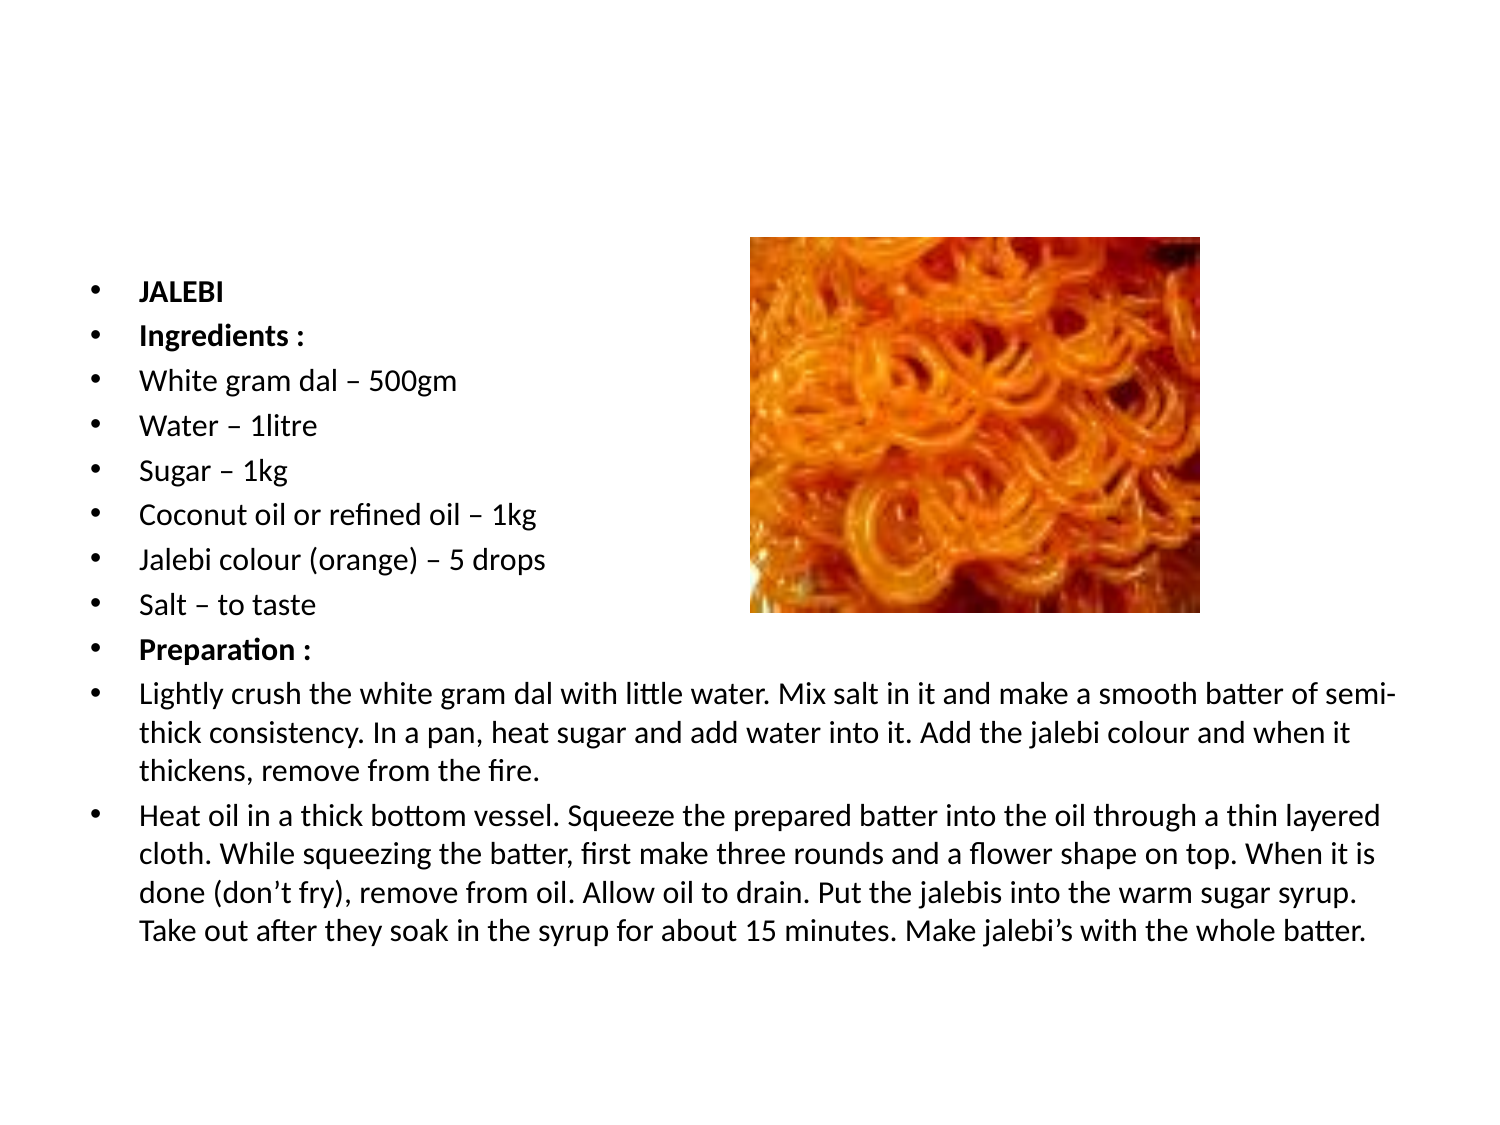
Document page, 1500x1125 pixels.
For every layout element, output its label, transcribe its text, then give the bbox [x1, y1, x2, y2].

list JALEBI Ingredients : White gram dal – 500gm Water – 1litre Sugar – 1kg Coconut oil or refined oil – 1kg Jalebi colour (orange) – 5 drops Salt – to taste Preparation : Lightly crush the white gram dal with little water. Mix salt in it and make a smooth batter of semi-thick consistency. In a pan, heat sugar and add water into it. Add the jalebi colour and when it thickens, remove from the fire. Heat oil in a thick bottom vessel. Squeeze the prepared batter into the oil through a thin layered cloth. While squeezing the batter, first make three rounds and a flower shape on top. When it is done (don’t fry), remove from oil. Allow oil to drain. Put the jalebis into the warm sugar syrup. Take out after they soak in the syrup for about 15 minutes. Make jalebi’s with the whole batter. [75, 262, 1425, 1005]
picture [749, 237, 1201, 613]
